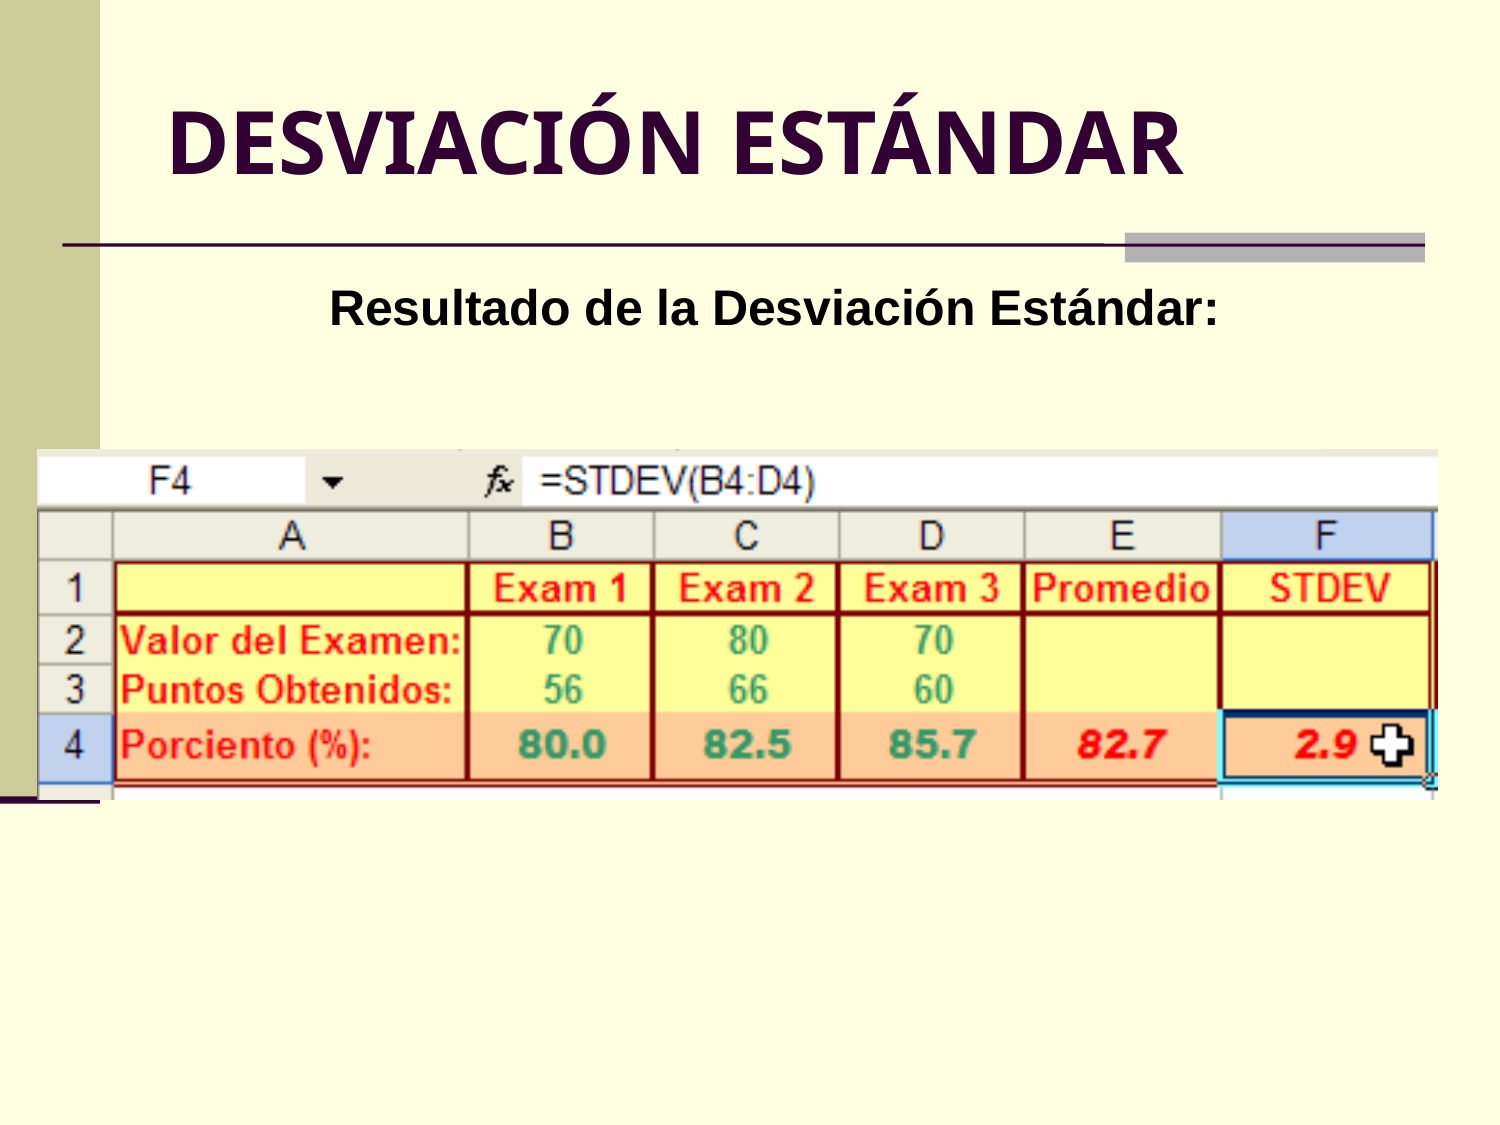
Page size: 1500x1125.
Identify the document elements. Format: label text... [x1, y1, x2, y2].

text_box Resultado de la Desviación Estándar: [87, 274, 1463, 344]
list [36, 449, 1438, 801]
title DESVIACIÓN ESTÁNDAR [150, 45, 1425, 234]
